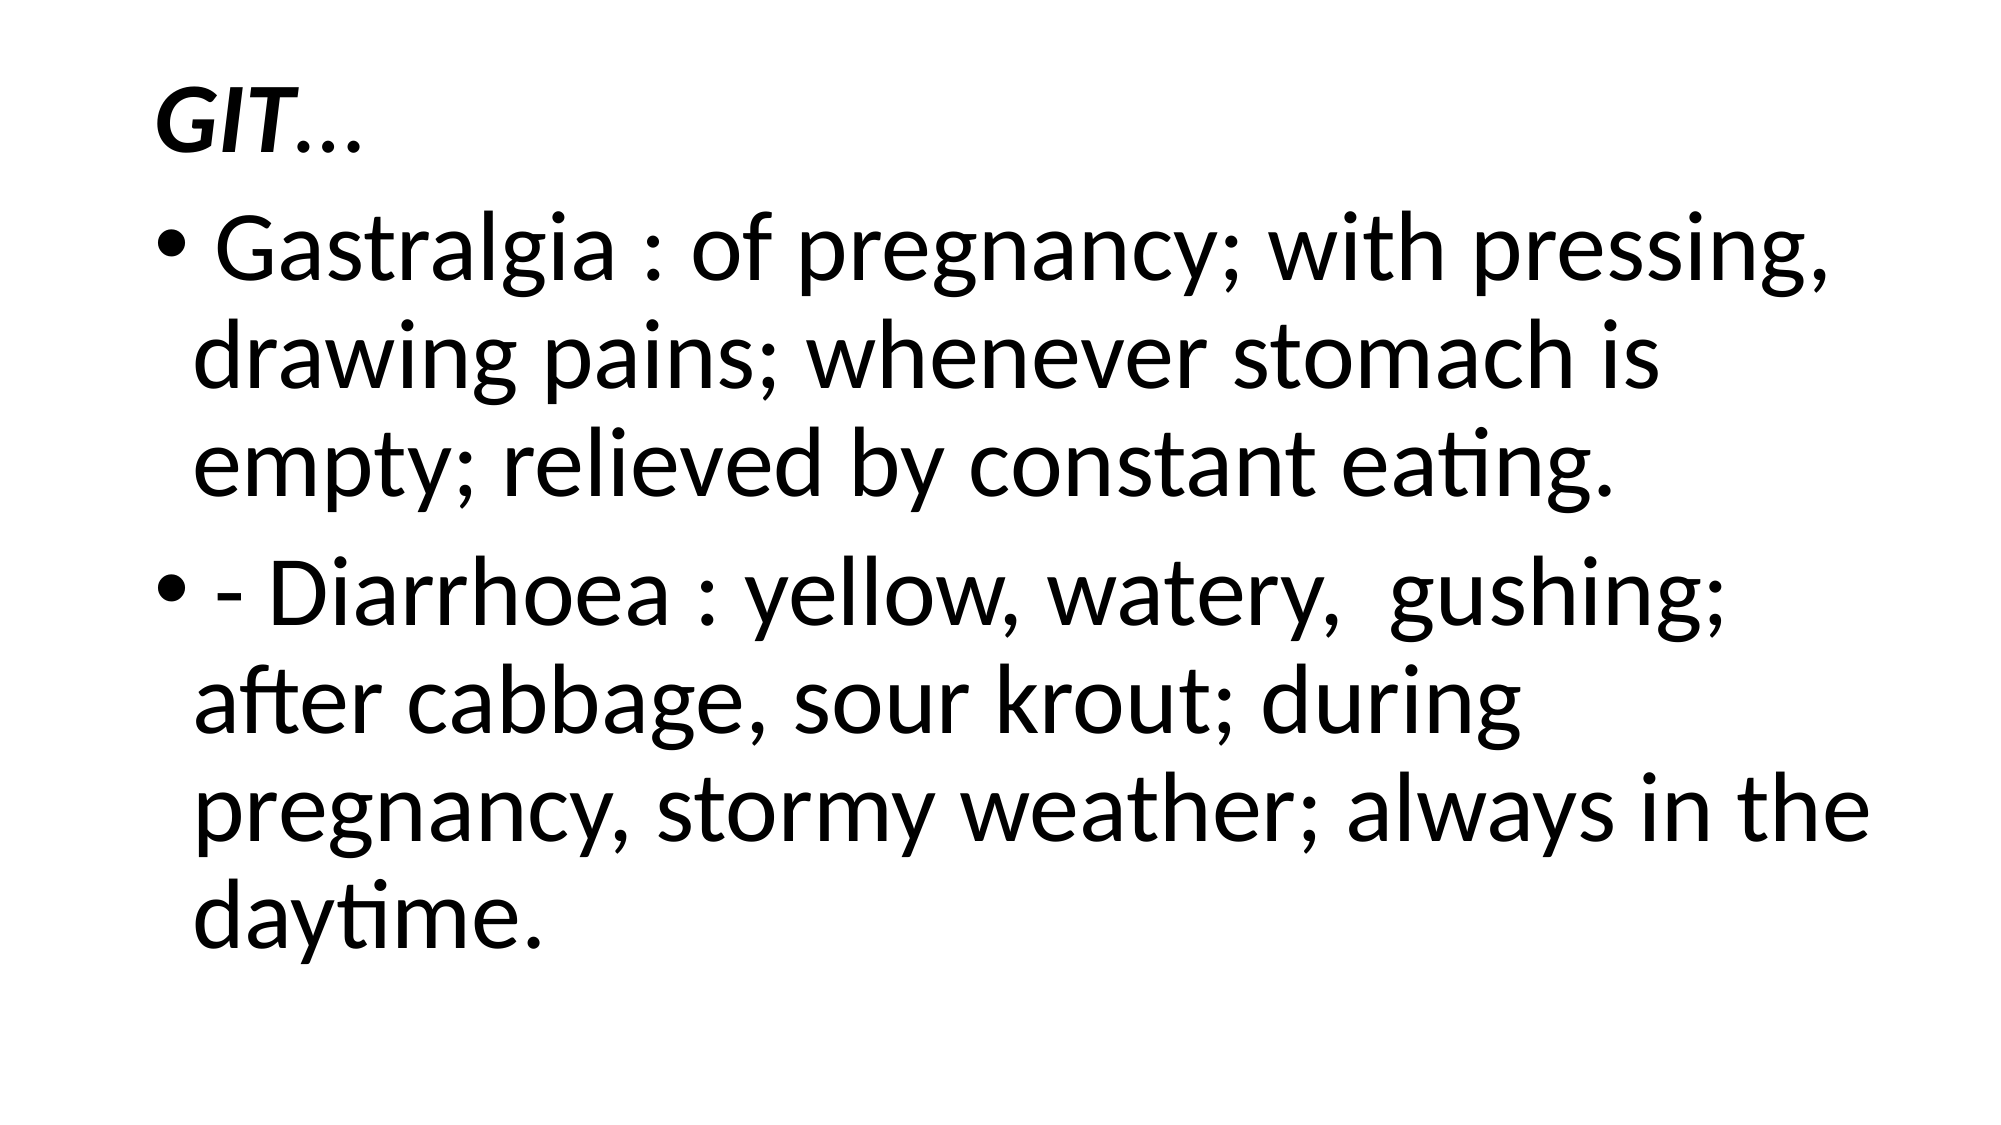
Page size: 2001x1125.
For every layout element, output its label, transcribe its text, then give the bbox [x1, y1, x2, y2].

list GIT… Gastralgia : of pregnancy; with pressing, drawing pains; whenever stomach is empty; relieved by constant eating. - Diarrhoea : yellow, watery, gushing; after cabbage, sour krout; during pregnancy, stormy weather; always in the daytime. [139, 58, 1937, 1044]
